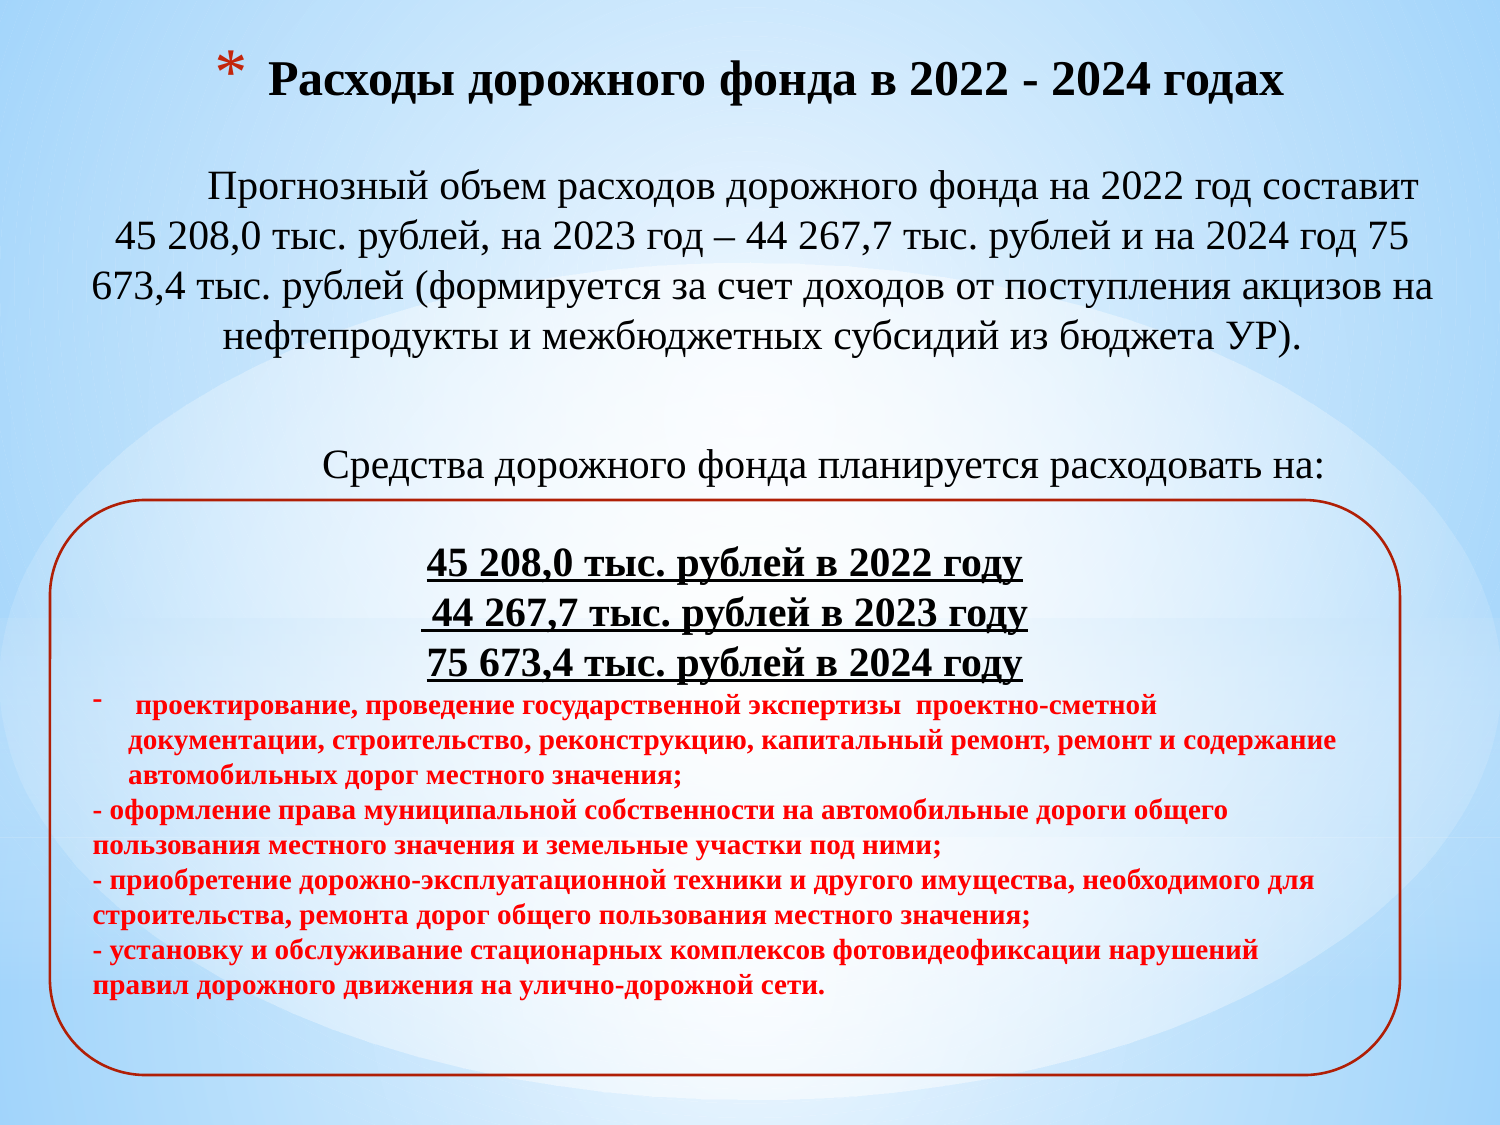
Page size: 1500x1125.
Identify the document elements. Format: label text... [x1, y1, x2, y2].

title Расходы дорожного фонда в 2022 - 2024 годах [37, 37, 1463, 138]
text_box 45 208,0 тыс. рублей в 2022 году 44 267,7 тыс. рублей в 2023 году 75 673,4 тыс. рублей в 2024 году проектирование, проведение государственной экспертизы проектно-сметной документации, строительство, реконструкцию, капитальный ремонт, ремонт и содержание автомобильных дорог местного значения; - оформление права муниципальной собственности на автомобильные дороги общего пользования местного значения и земельные участки под ними; - приобретение дорожно-эксплуатационной техники и другого имущества, необходимого для строительства, ремонта дорог общего пользования местного значения; - установку и обслуживание стационарных комплексов фотовидеофиксации нарушений правил дорожного движения на улично-дорожной сети. [48, 498, 1402, 1077]
list Прогнозный объем расходов дорожного фонда на 2022 год составит 45 208,0 тыс. рублей, на 2023 год – 44 267,7 тыс. рублей и на 2024 год 75 673,4 тыс. рублей (формируется за счет доходов от поступления акцизов на нефтепродукты и межбюджетных субсидий из бюджета УР). Средства дорожного фонда планируется расходовать на: [50, 149, 1475, 1113]
